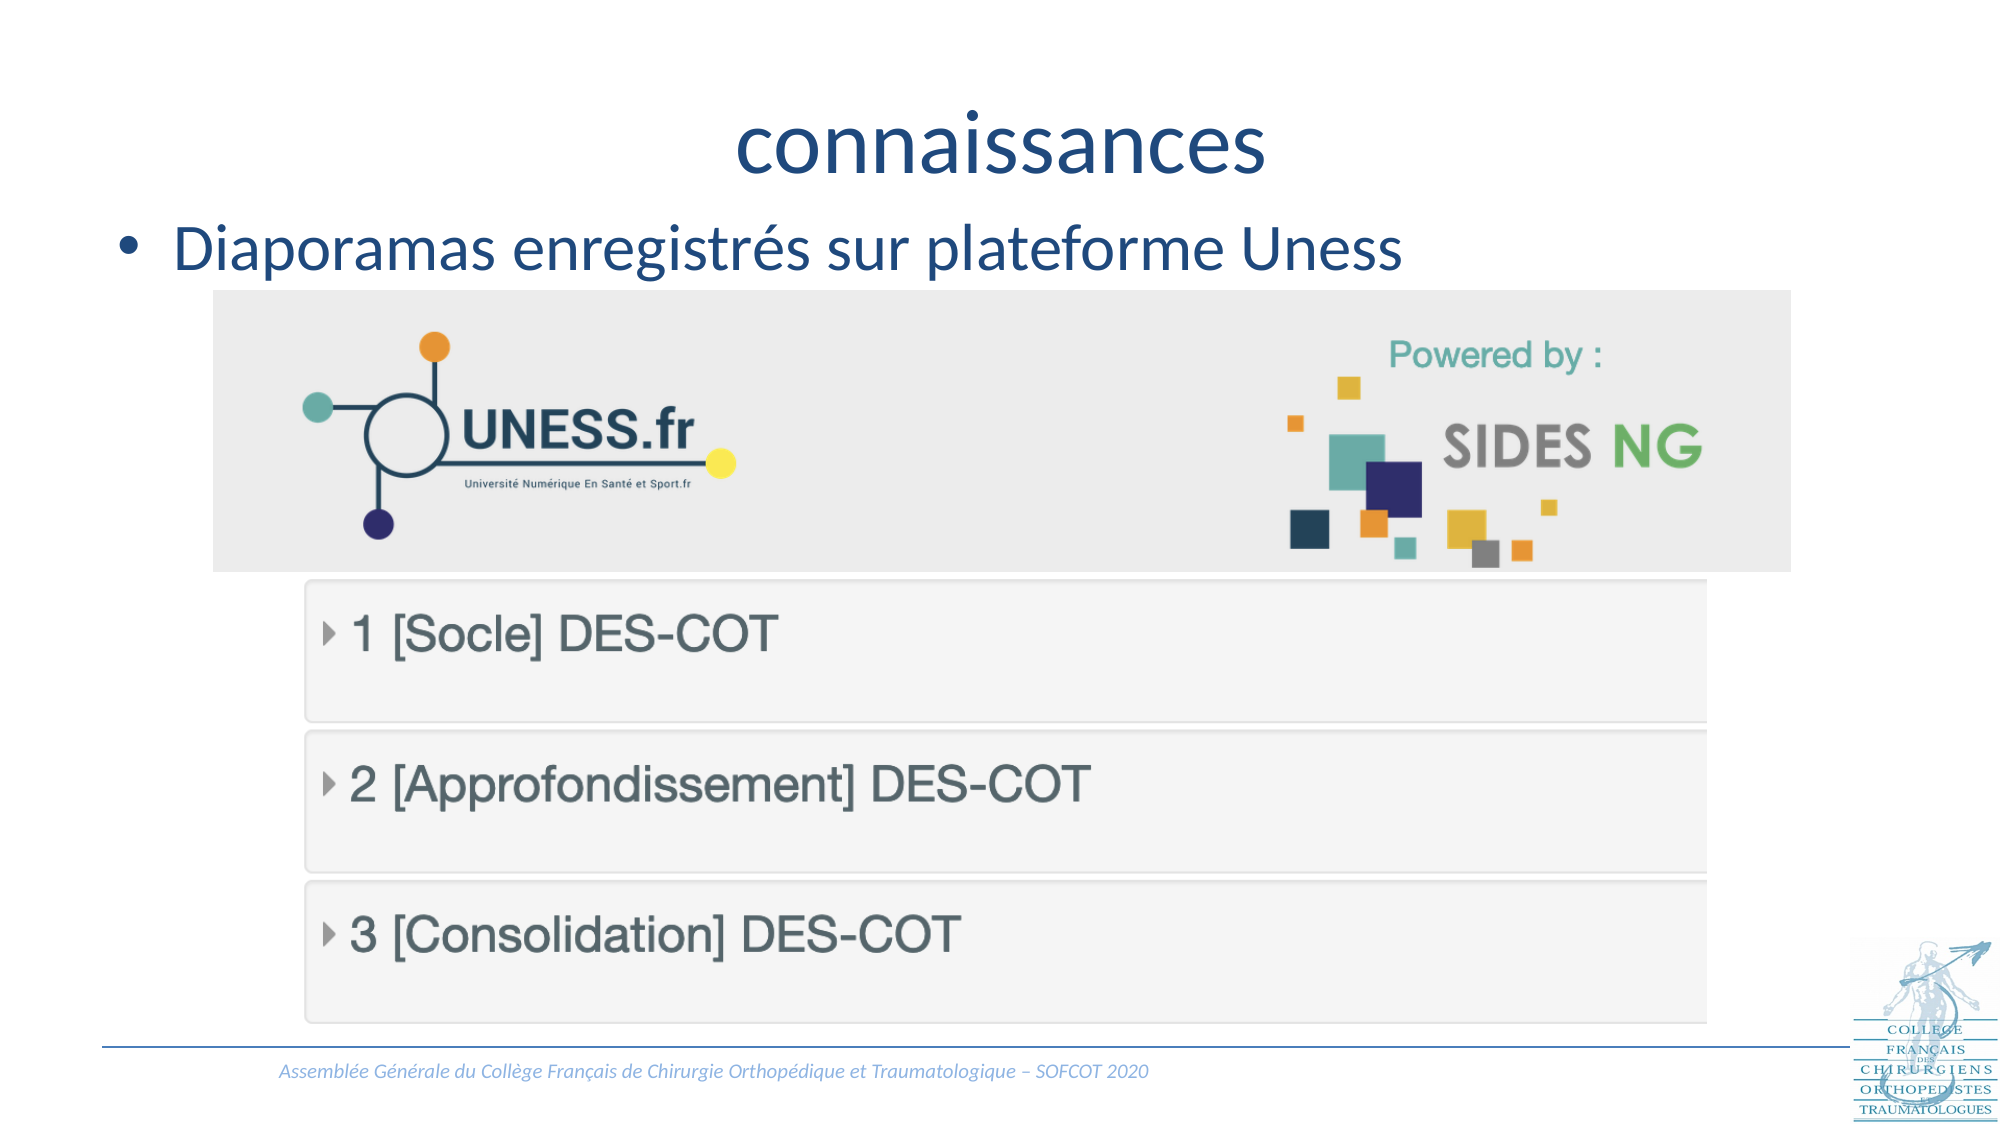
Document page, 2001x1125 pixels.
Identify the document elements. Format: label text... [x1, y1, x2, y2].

title connaissances [102, 42, 1903, 196]
picture [1850, 937, 2000, 1124]
picture [213, 289, 1791, 572]
list Diaporamas enregistrés sur plateforme Uness [102, 196, 1903, 946]
picture [297, 576, 1707, 1025]
